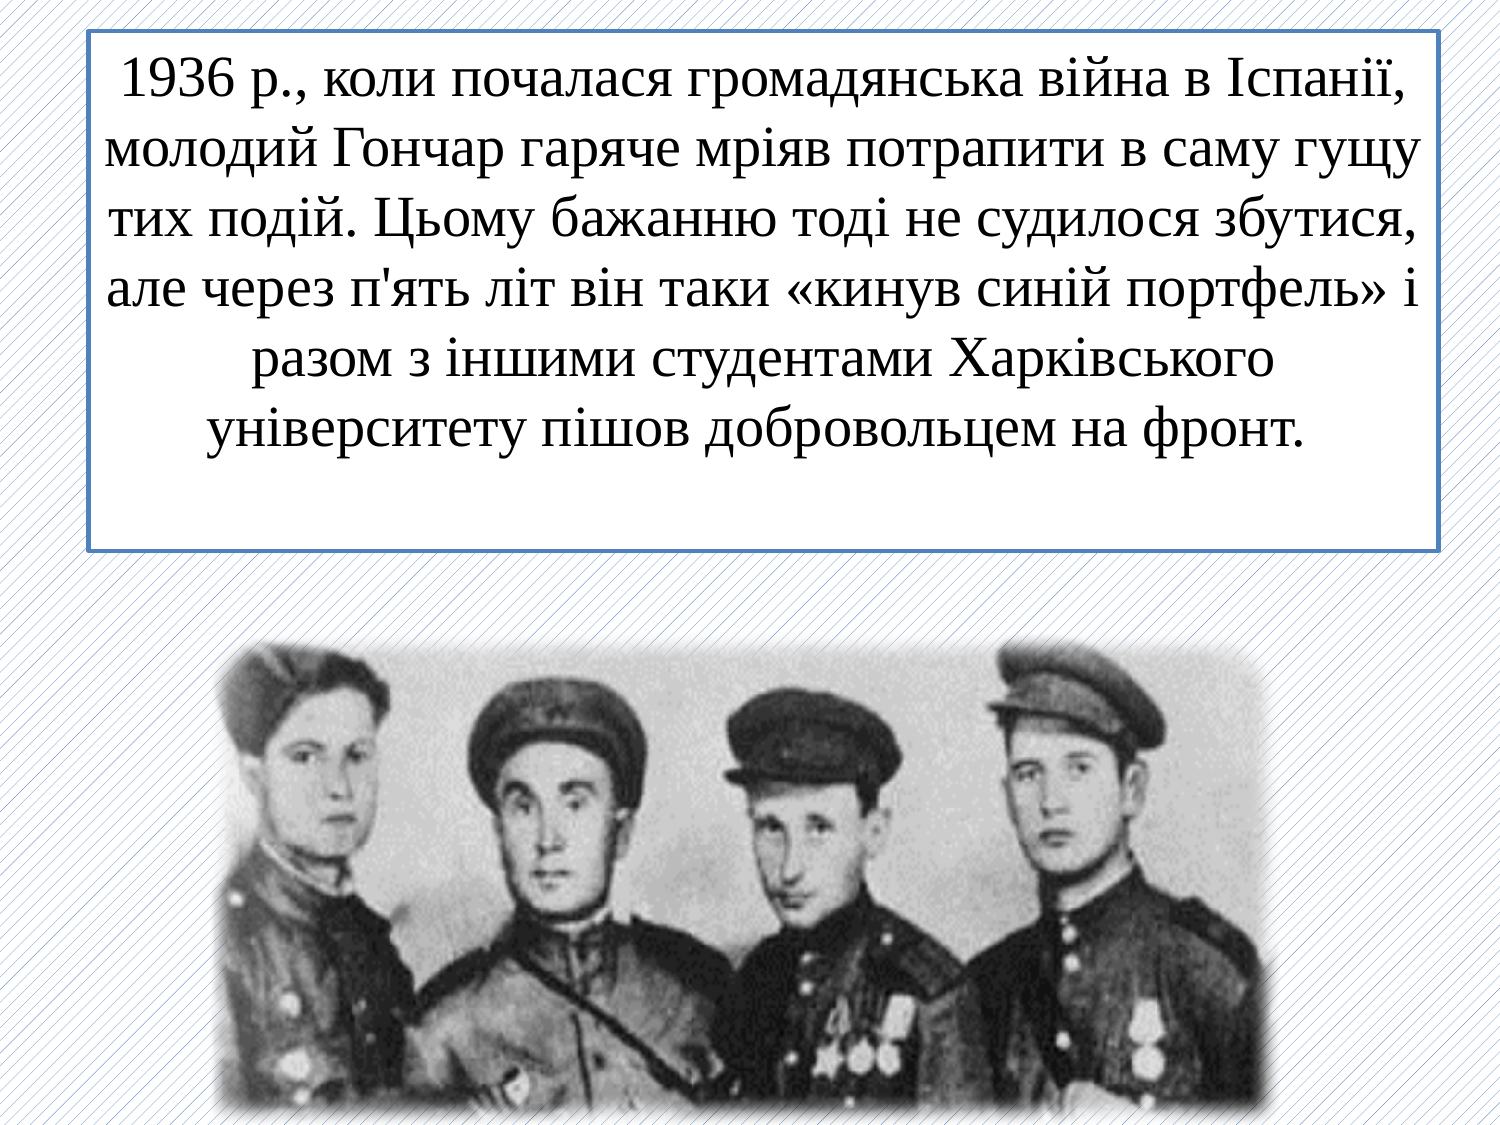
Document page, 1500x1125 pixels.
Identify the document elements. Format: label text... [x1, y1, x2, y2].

picture [200, 630, 1282, 1125]
list 1936 р., коли почалася громадянська війна в Іспанії, молодий Гончар гаряче мріяв потрапити в саму гущу тих подій. Цьому бажанню тоді не судилося збутися, але через п'ять літ він таки «кинув синій портфель» і разом з іншими студентами Харківського університету пішов добровольцем на фронт. [86, 29, 1441, 553]
